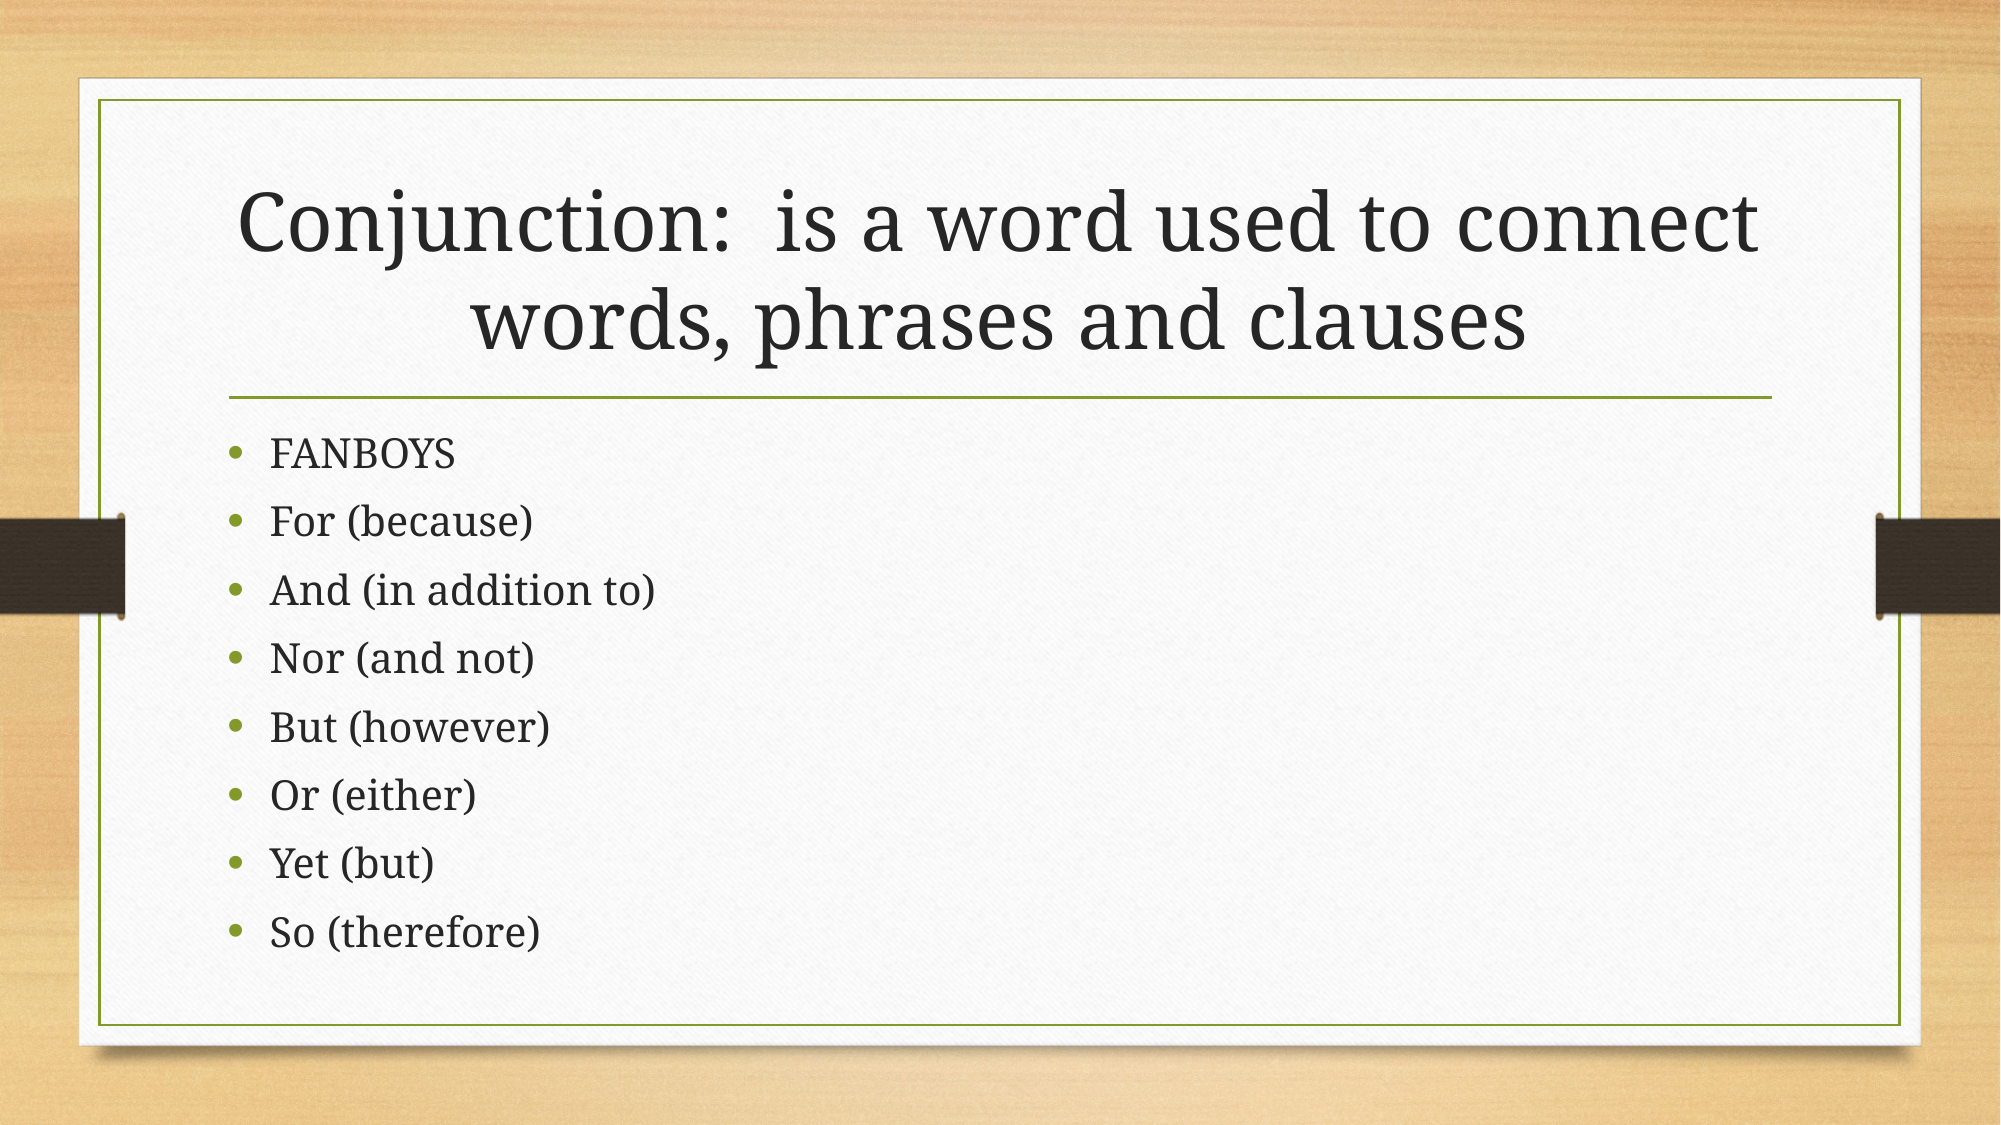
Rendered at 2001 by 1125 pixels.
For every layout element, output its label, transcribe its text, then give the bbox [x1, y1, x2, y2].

picture [0, 0, 2001, 1125]
list FANBOYS For (because) And (in addition to) Nor (and not) But (however) Or (either) Yet (but) So (therefore) [212, 419, 1788, 964]
title Conjunction: is a word used to connect words, phrases and clauses [212, 161, 1788, 375]
